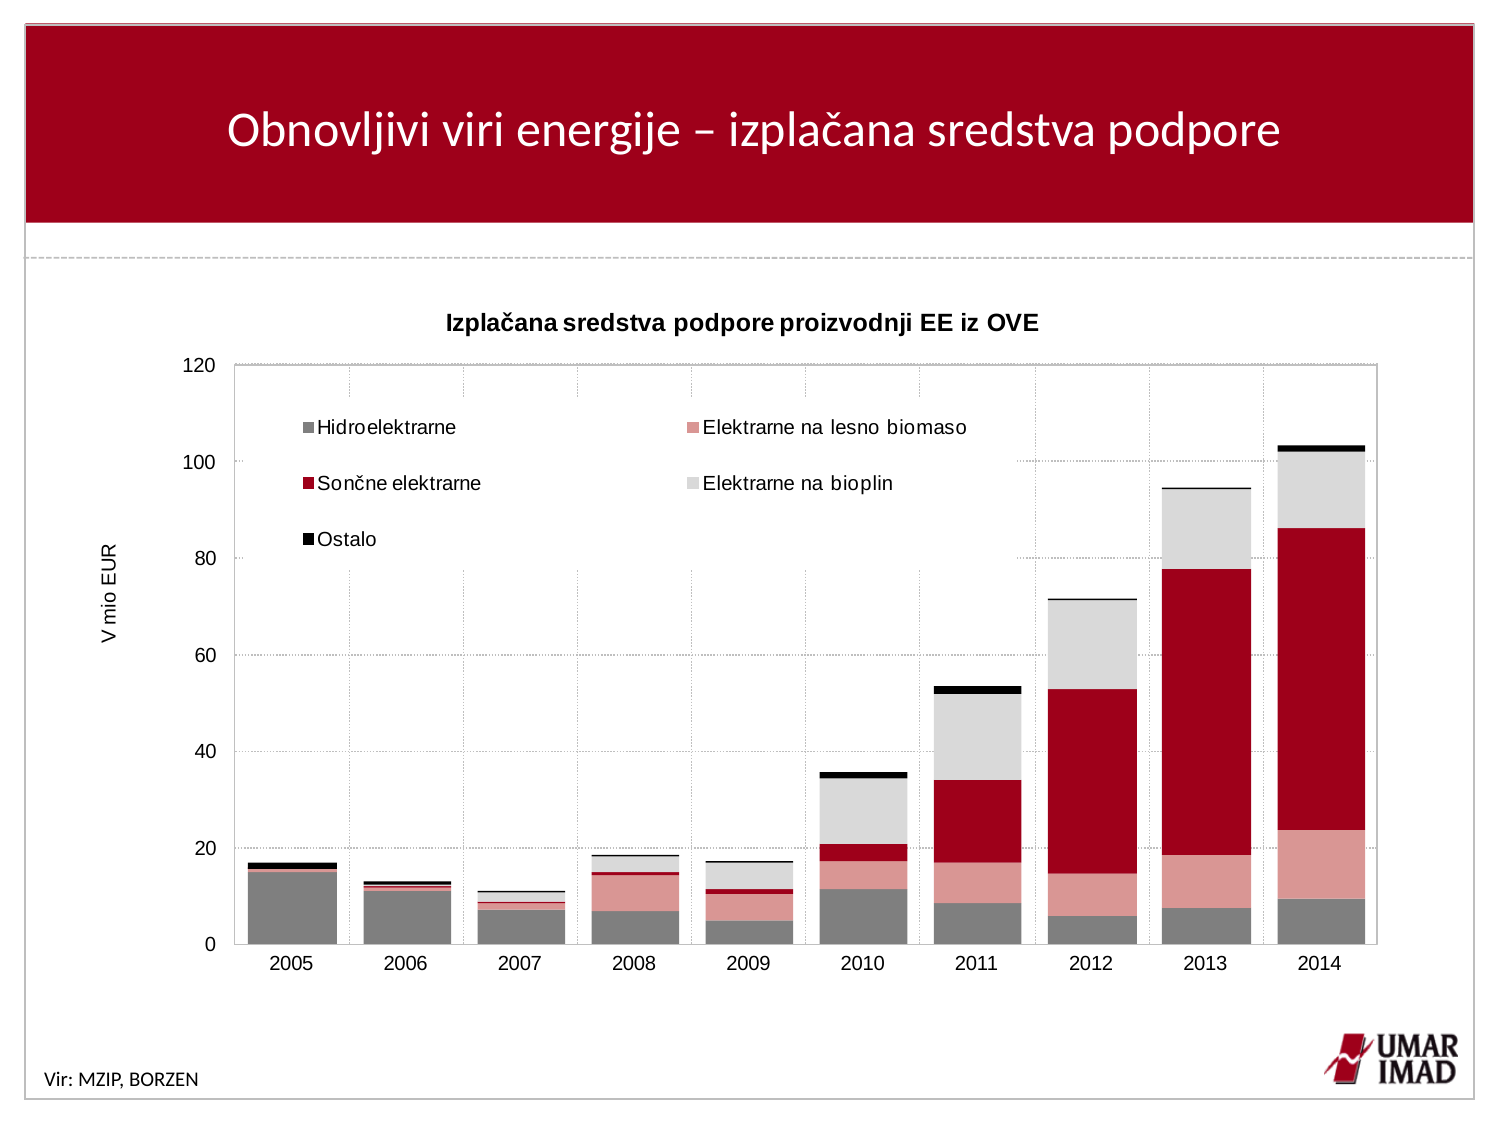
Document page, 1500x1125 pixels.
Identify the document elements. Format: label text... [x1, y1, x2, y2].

title Obnovljivi viri energije – izplačana sredstva podpore [116, 93, 1393, 165]
text_box Vir: MZIP, BORZEN [29, 1058, 1260, 1099]
picture [88, 290, 1397, 990]
picture [1324, 1031, 1458, 1087]
